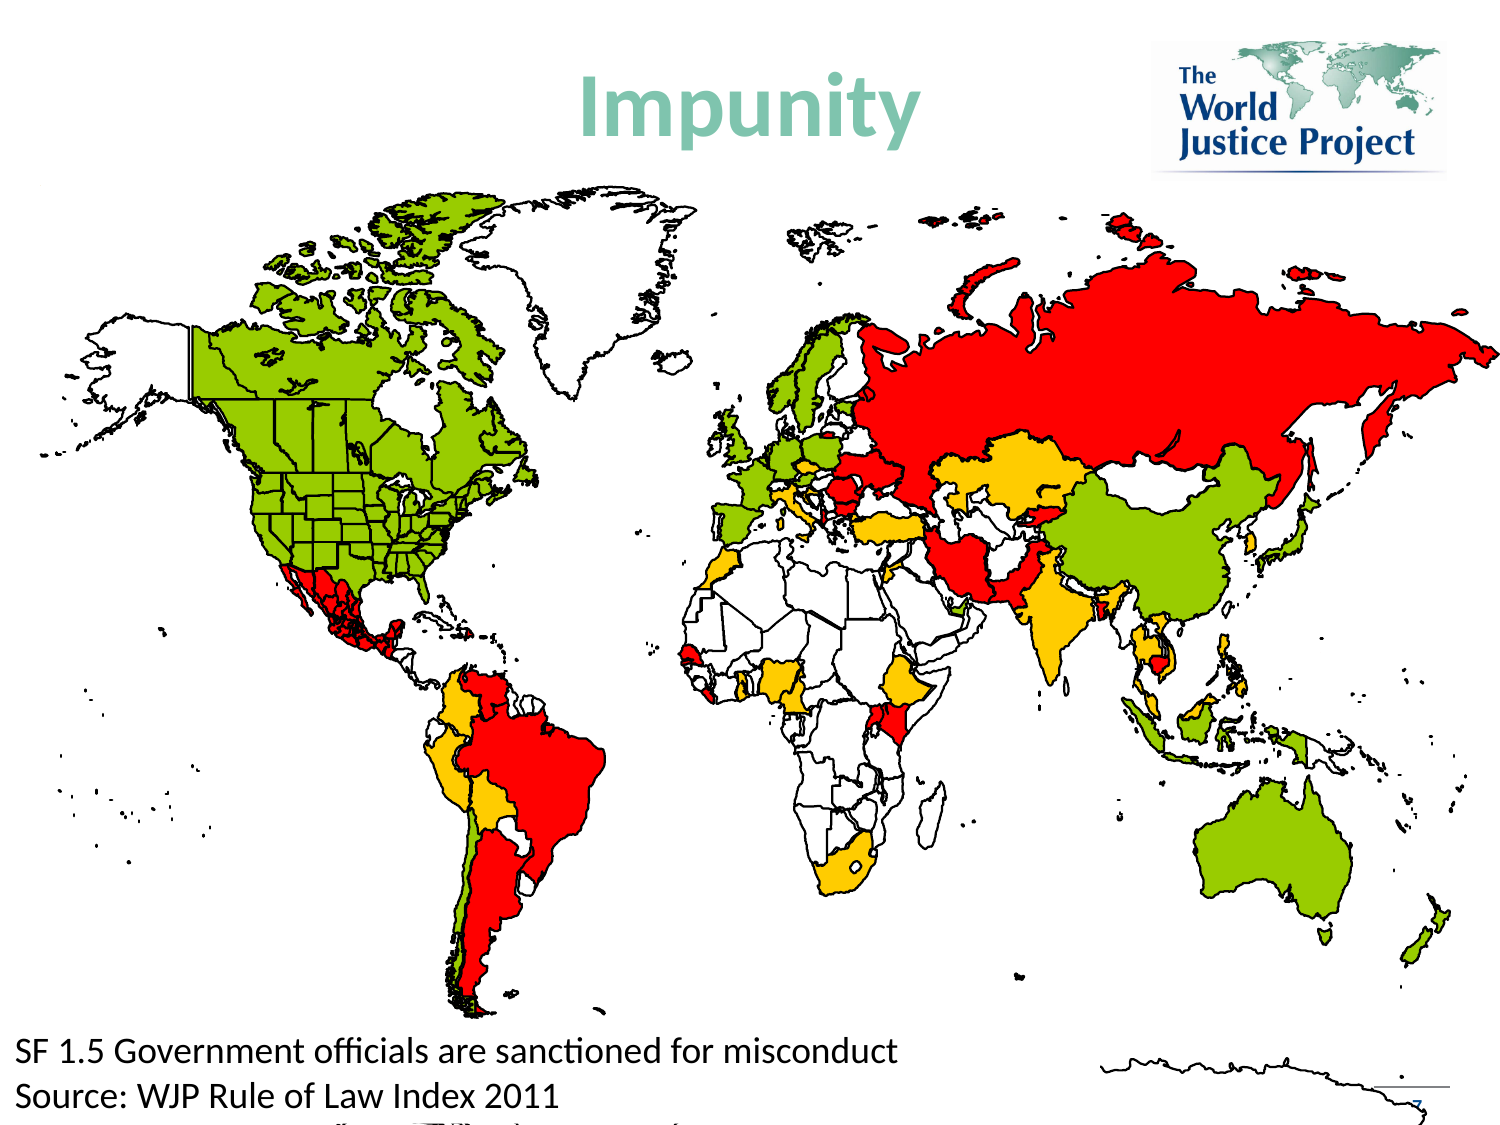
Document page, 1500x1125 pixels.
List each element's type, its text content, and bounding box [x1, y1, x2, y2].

text_box SF 1.5 Government officials are sanctioned for misconduct Source: WJP Rule of Law Index 2011 [0, 1018, 32, 1124]
text_box Impunity [74, 37, 1425, 150]
picture [37, 183, 1500, 1125]
picture [1151, 41, 1447, 181]
